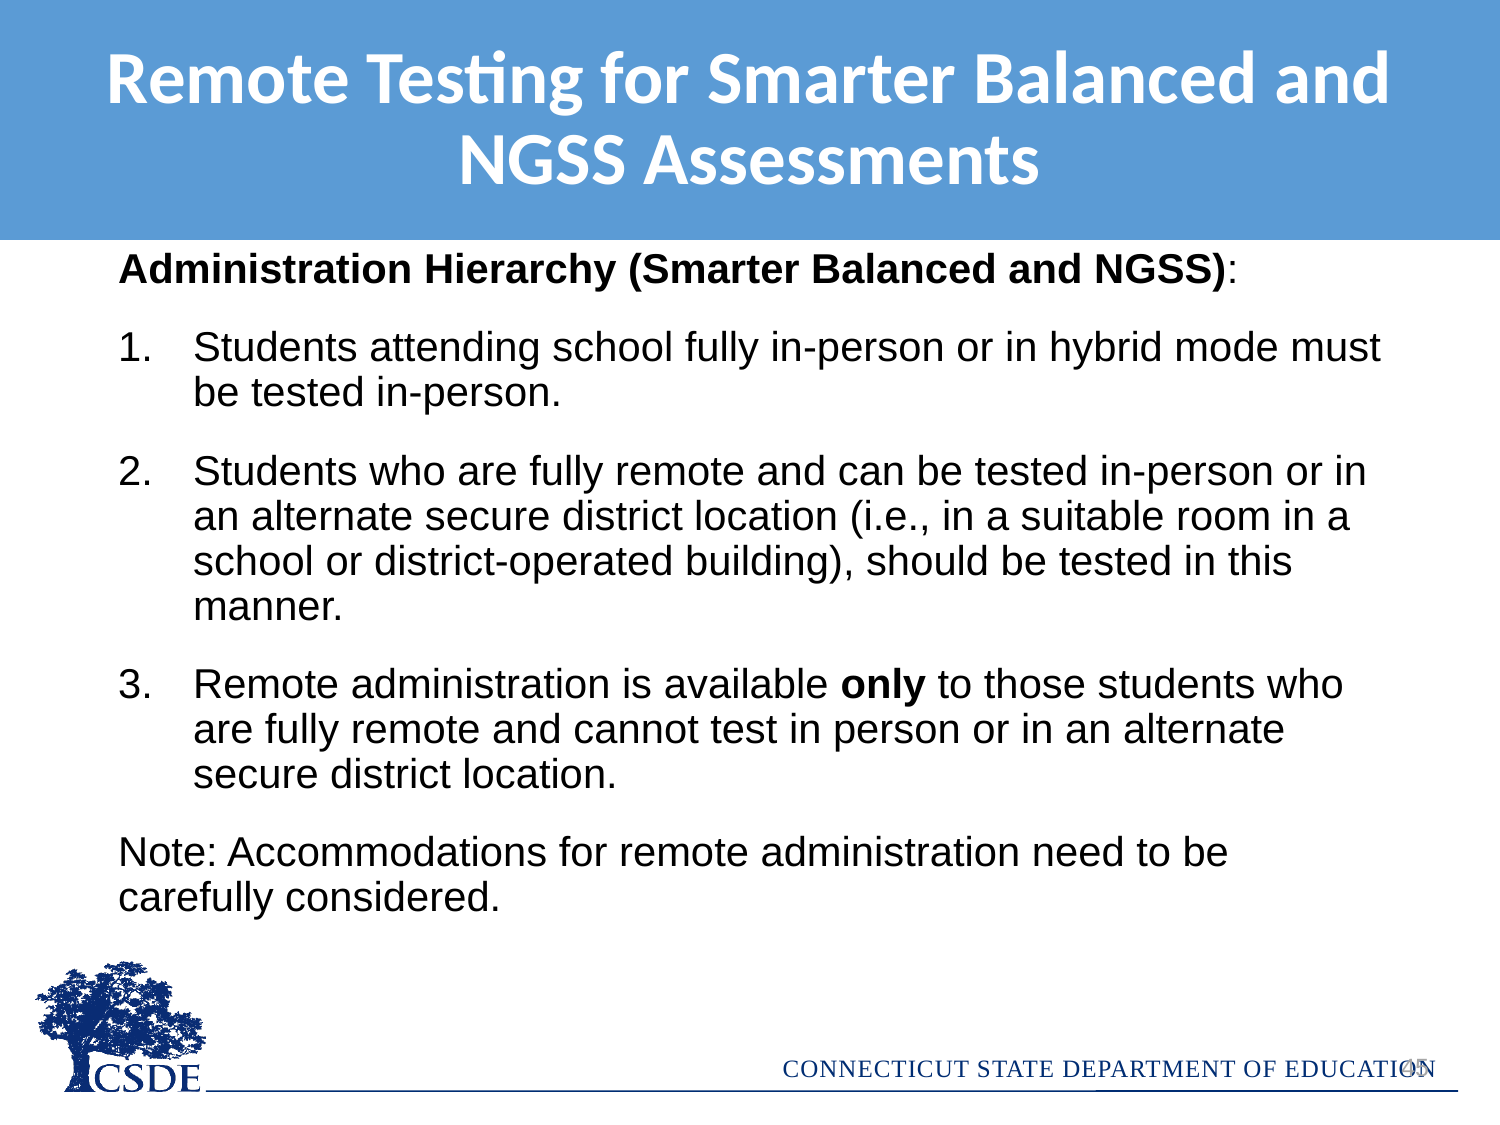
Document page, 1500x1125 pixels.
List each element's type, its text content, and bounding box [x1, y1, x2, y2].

picture [35, 961, 206, 1092]
title Remote Testing for Smarter Balanced and NGSS Assessments [0, 0, 1500, 240]
list Administration Hierarchy (Smarter Balanced and NGSS): Students attending school fully in-person or in hybrid mode must be tested in-person. Students who are fully remote and can be tested in-person or in an alternate secure district location (i.e., in a suitable room in a school or district-operated building), should be tested in this manner. Remote administration is available only to those students who are fully remote and cannot test in person or in an alternate secure district location. Note: Accommodations for remote administration need to be carefully considered. [103, 239, 1397, 1085]
